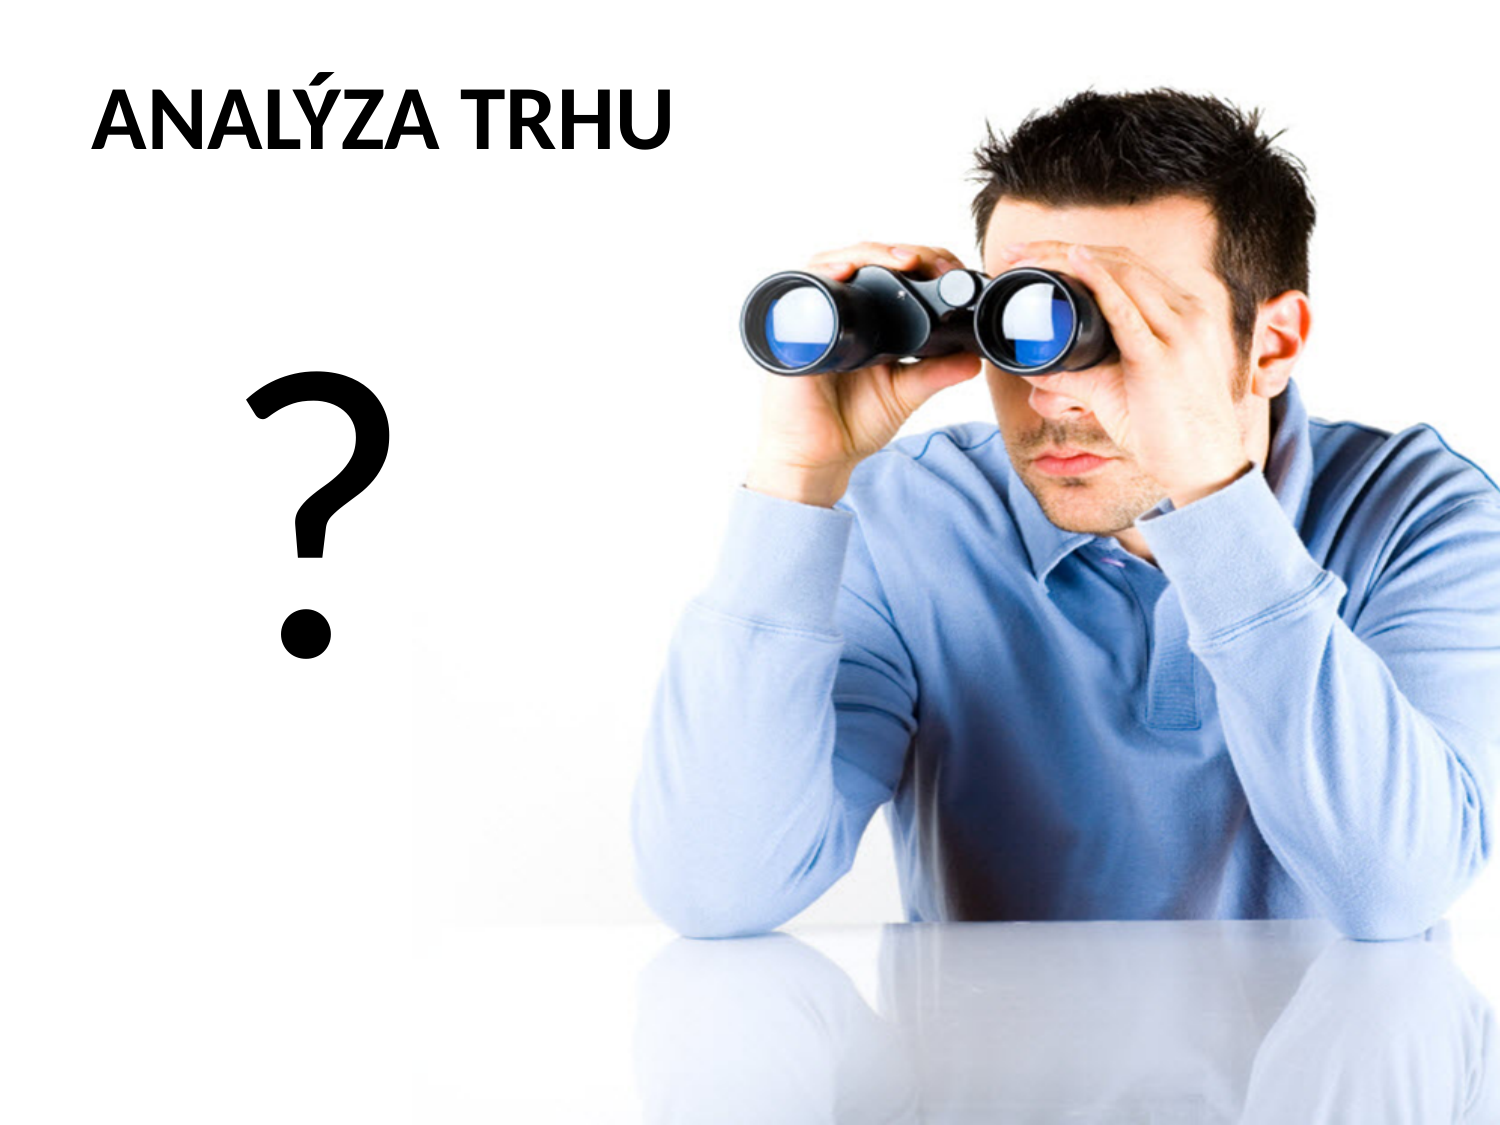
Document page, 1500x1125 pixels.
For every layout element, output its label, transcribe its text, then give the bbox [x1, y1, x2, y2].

list ? [206, 231, 520, 975]
picture [0, 0, 1500, 1125]
title ANALÝZA TRHU [76, 19, 1427, 207]
